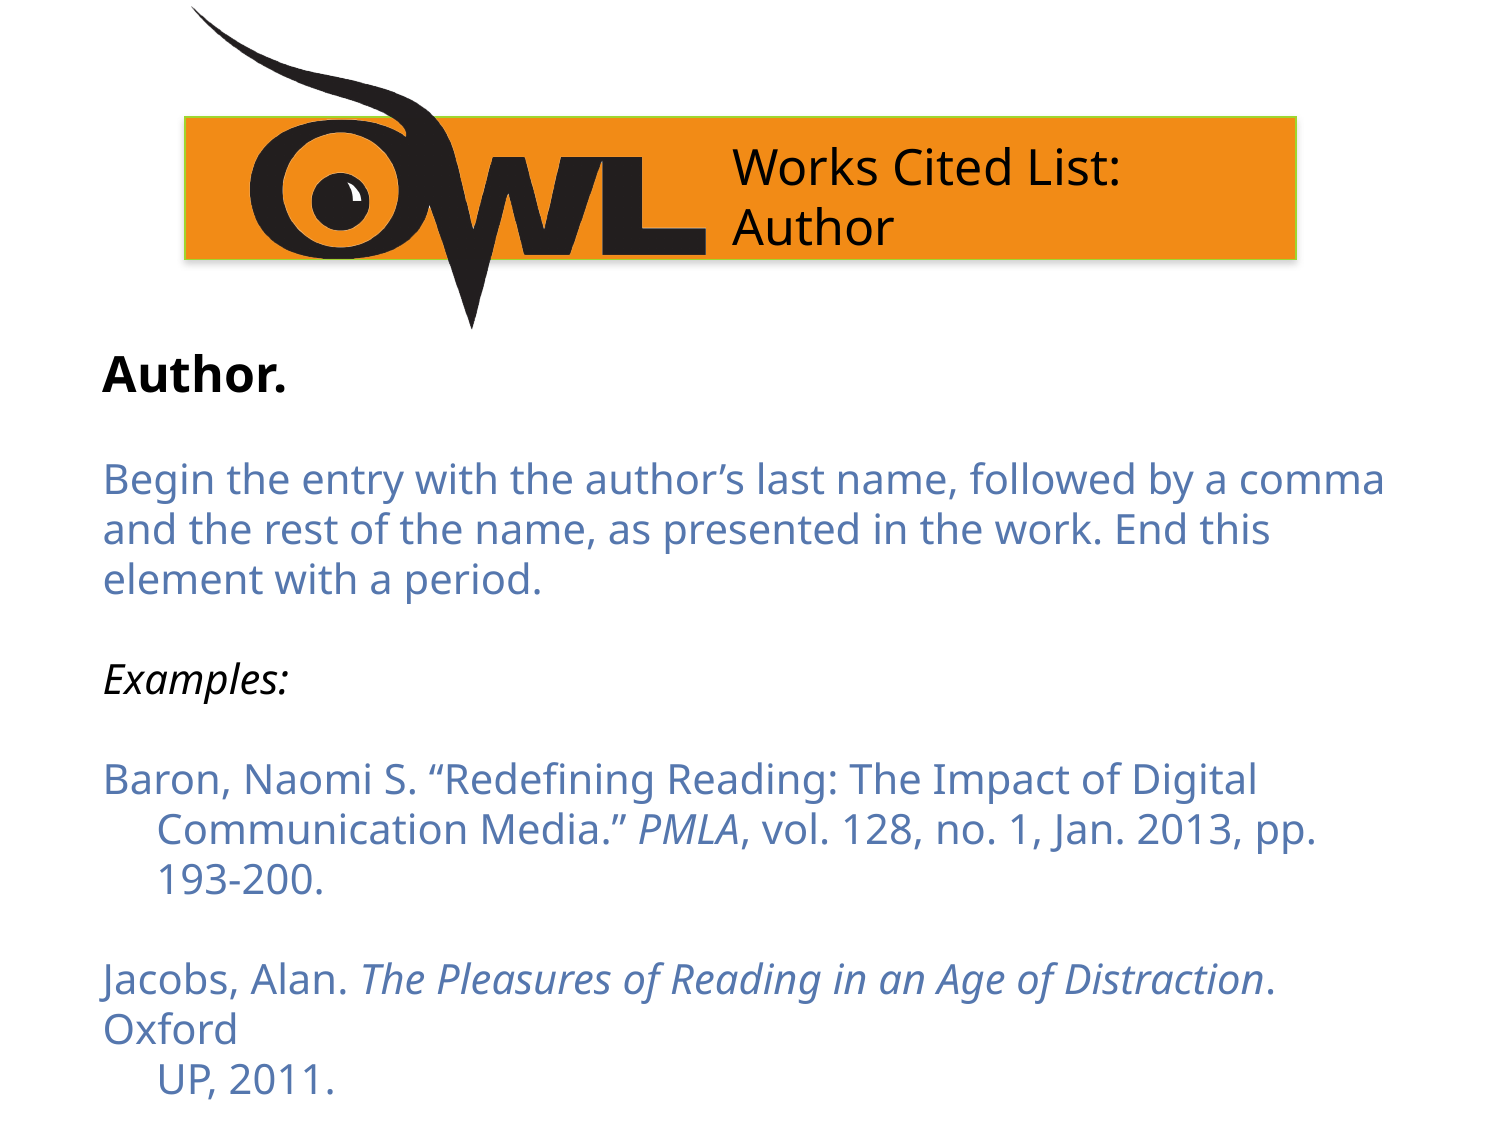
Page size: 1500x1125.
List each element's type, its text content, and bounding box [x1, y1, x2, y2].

text_box Author. Begin the entry with the author’s last name, followed by a comma and the rest of the name, as presented in the work. End this element with a period. Examples: Baron, Naomi S. “Redefining Reading: The Impact of Digital Communication Media.” PMLA, vol. 128, no. 1, Jan. 2013, pp. 193-200. Jacobs, Alan. The Pleasures of Reading in an Age of Distraction. Oxford UP, 2011. [87, 323, 1412, 1111]
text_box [184, 0, 1297, 332]
